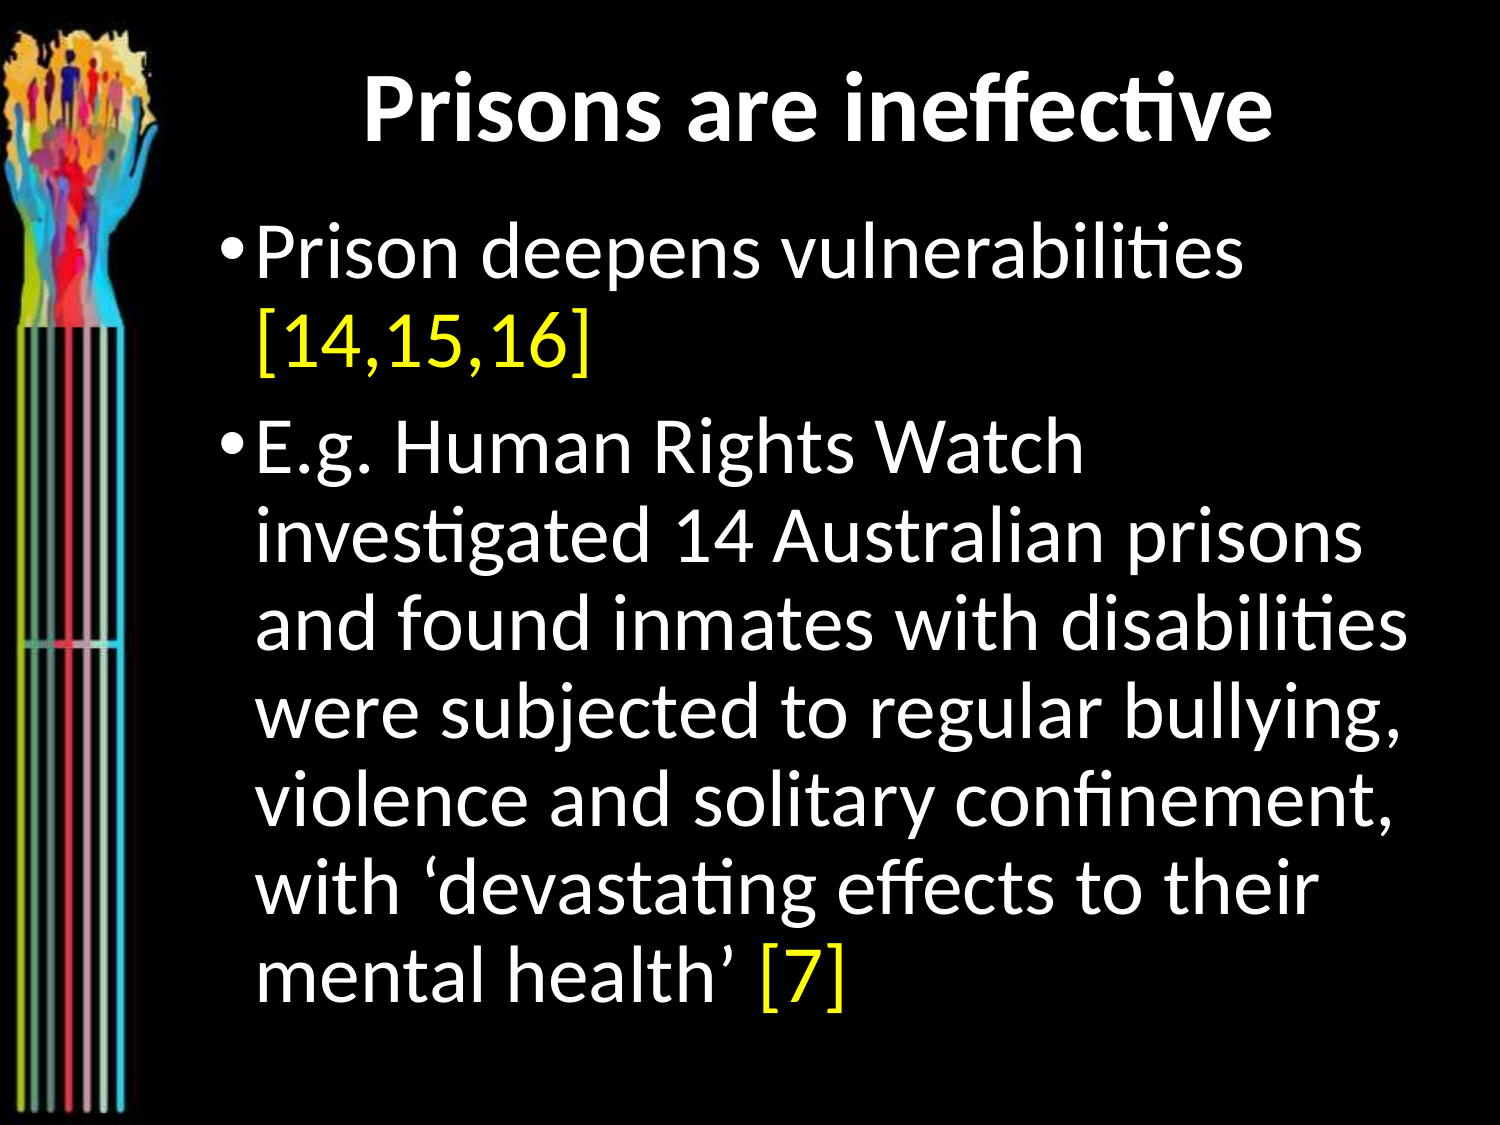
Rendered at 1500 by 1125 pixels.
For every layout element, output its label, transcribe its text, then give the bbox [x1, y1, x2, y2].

title Prisons are ineffective [203, 0, 1436, 201]
picture [0, 0, 1500, 1125]
list Prison deepens vulnerabilities [14,15,16] E.g. Human Rights Watch investigated 14 Australian prisons and found inmates with disabilities were subjected to regular bullying, violence and solitary confinement, with ‘devastating effects to their mental health’ [7] [203, 201, 1436, 1107]
